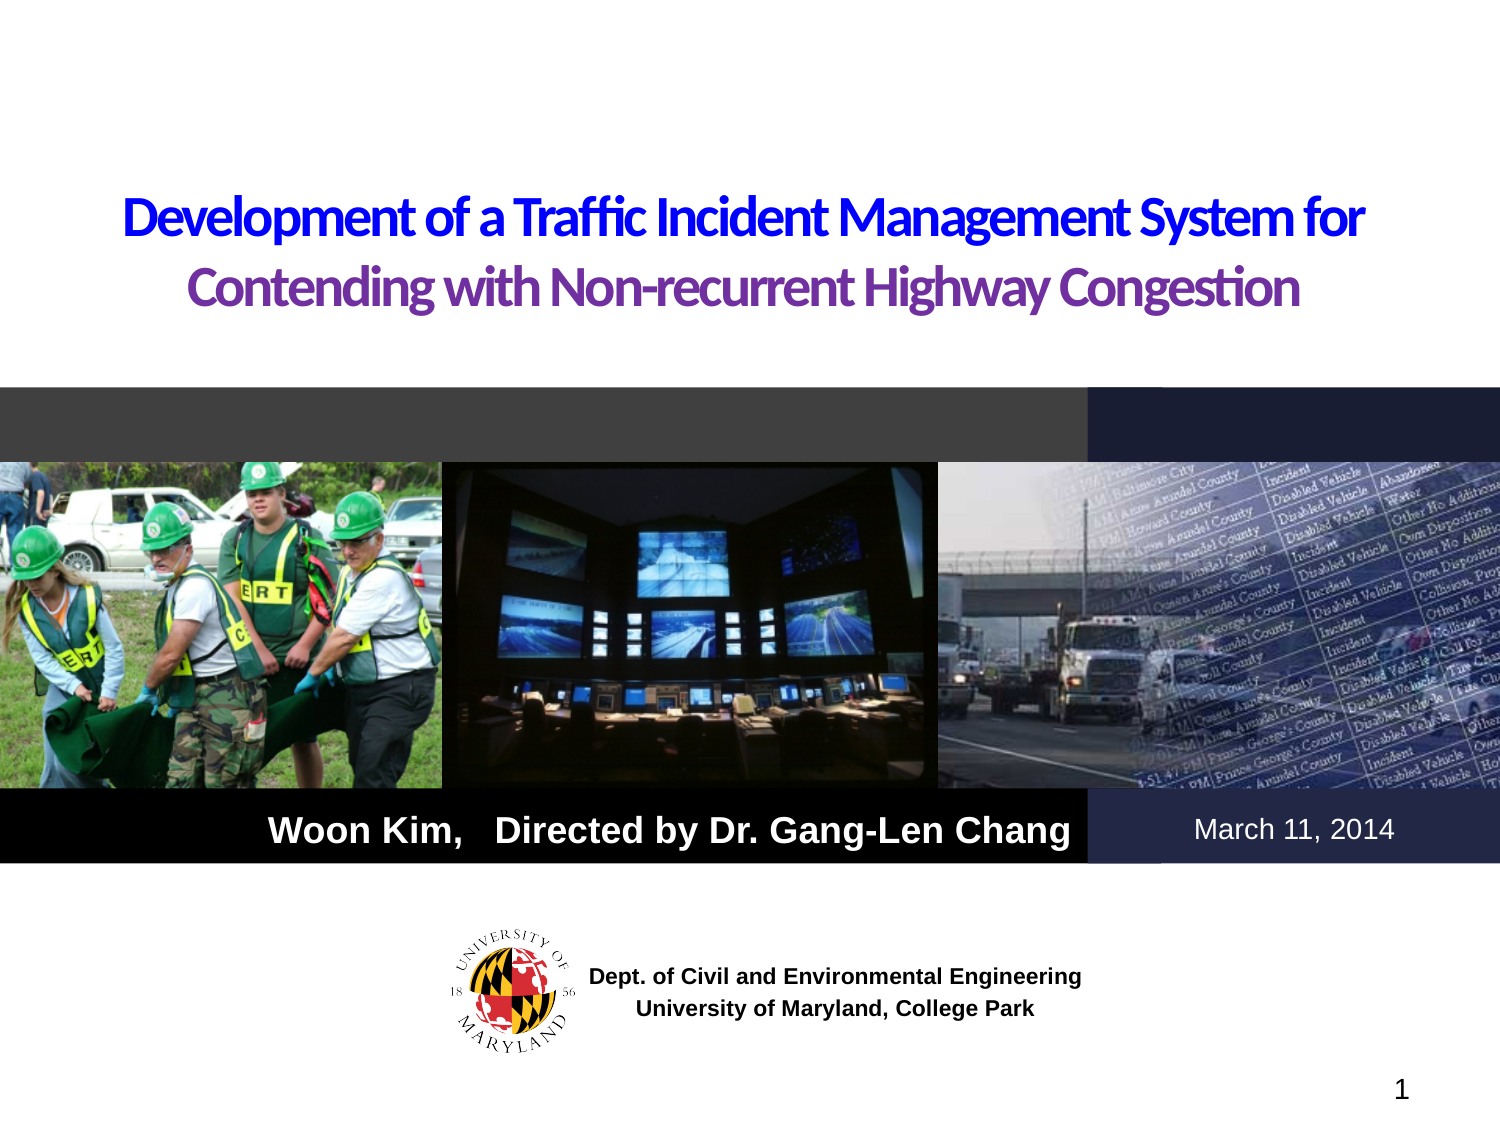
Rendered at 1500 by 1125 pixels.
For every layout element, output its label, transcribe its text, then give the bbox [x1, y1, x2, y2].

text_box March 11, 2014 [1089, 796, 1500, 860]
title Development of a Traffic Incident Management System for Contending with Non-recurrent Highway Congestion [12, 146, 1488, 351]
picture [0, 462, 1500, 788]
subtitle Woon Kim, Directed by Dr. Gang-Len Chang [112, 797, 1088, 861]
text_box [449, 928, 1122, 1054]
slide_number 1 [1074, 1062, 1426, 1103]
